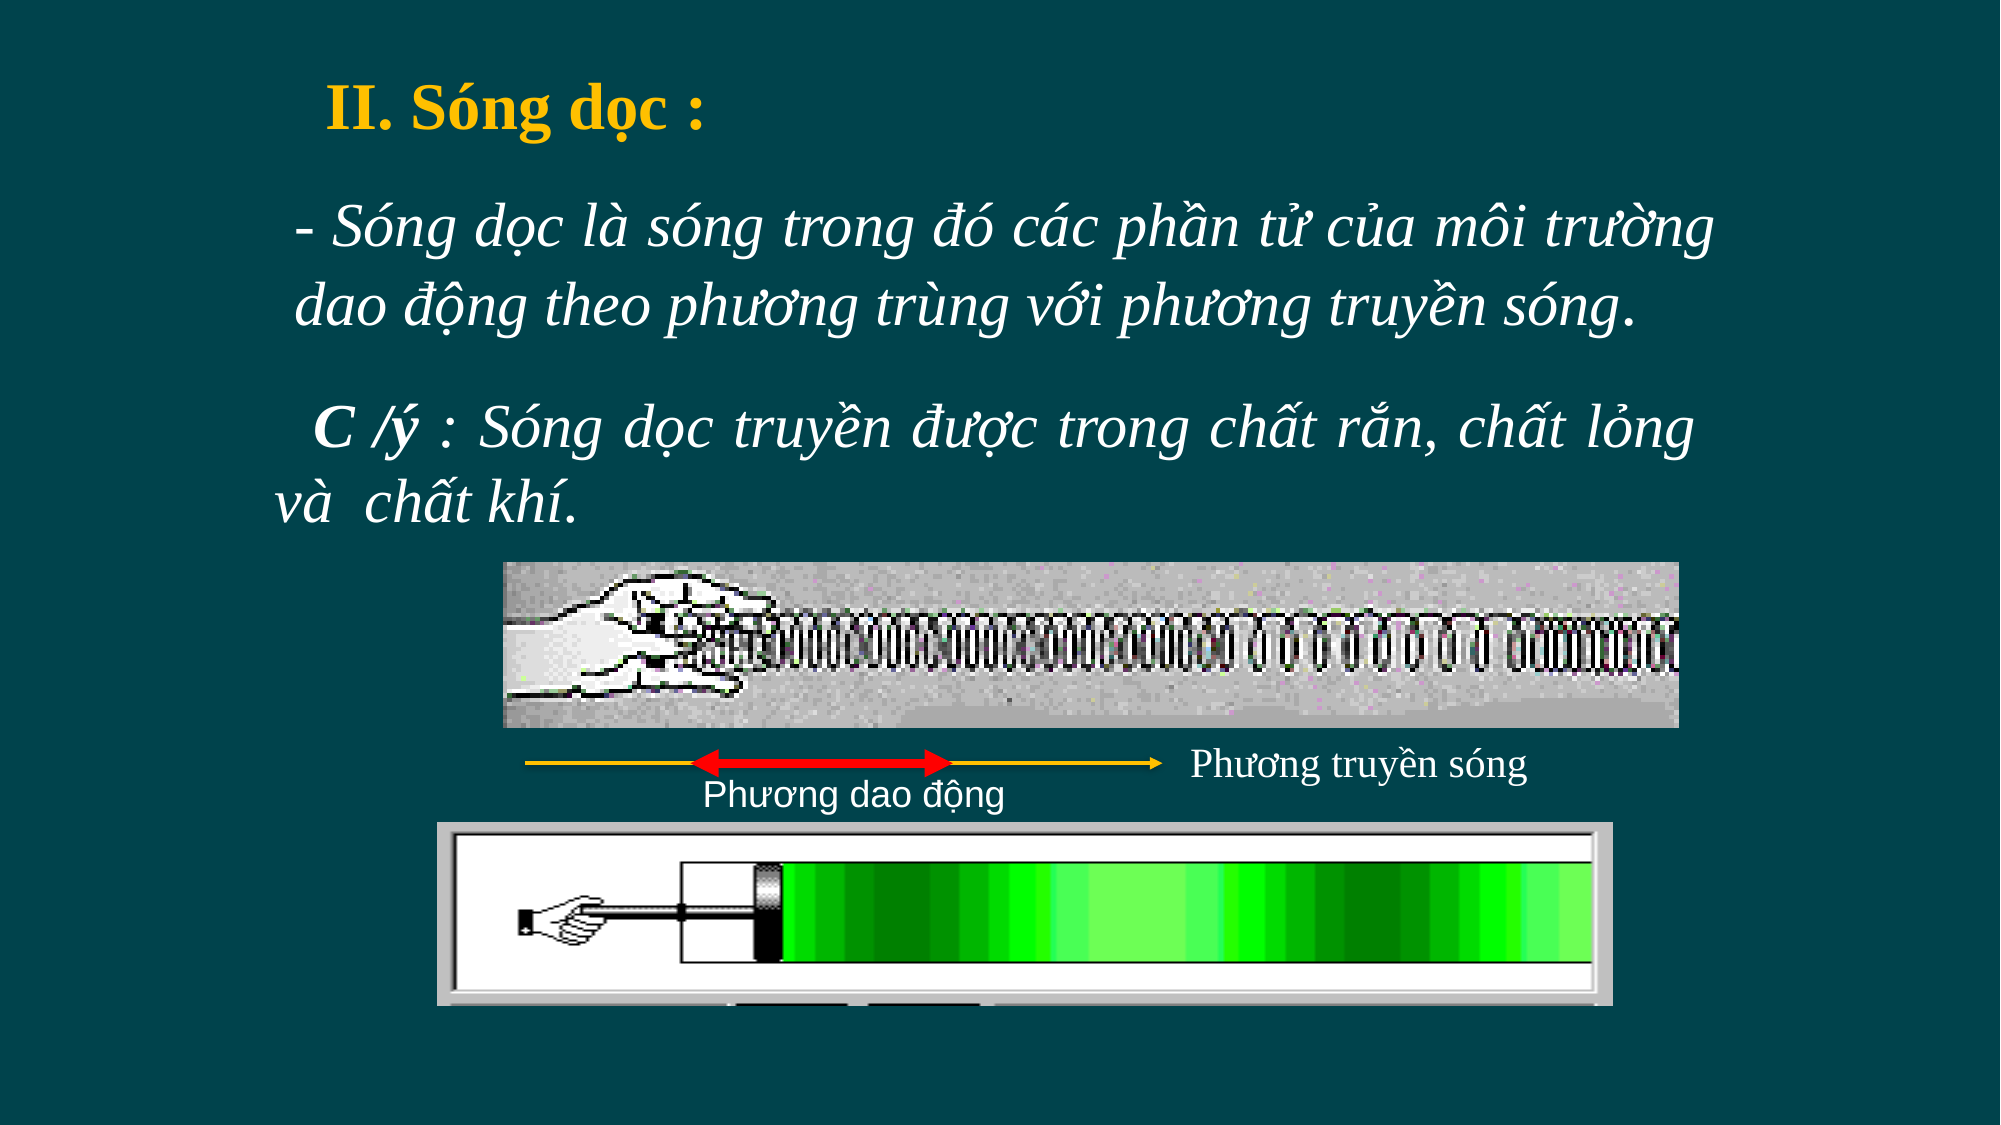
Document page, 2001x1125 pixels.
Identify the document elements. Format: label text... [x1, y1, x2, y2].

text_box C /ý : Sóng dọc truyền được trong chất rắn, chất lỏng và chất khí. [259, 377, 1713, 543]
text_box II. Sóng dọc : [310, 55, 798, 151]
text_box Phương truyền sóng [1174, 736, 1625, 793]
picture [503, 562, 1680, 728]
text_box - Sóng dọc là sóng trong đó các phần tử của môi trường dao động theo phương trùng với phương truyền sóng. [279, 176, 1733, 346]
text_box Phương dao động [687, 771, 1138, 820]
picture [437, 822, 1613, 1007]
